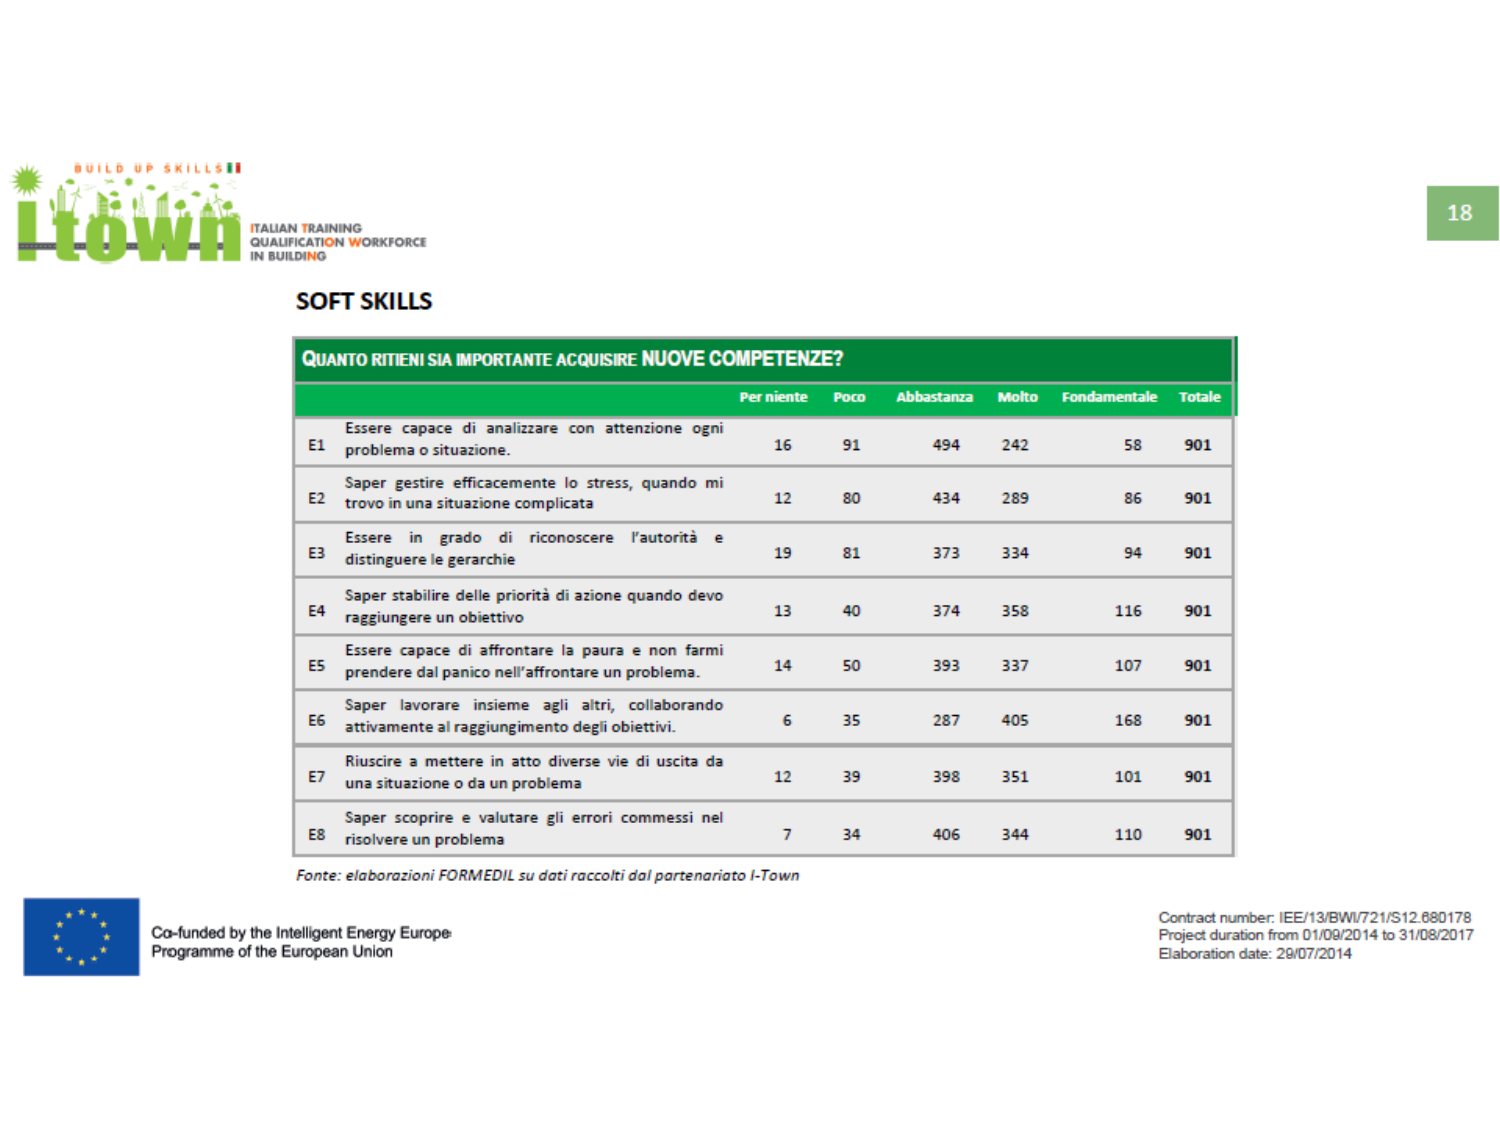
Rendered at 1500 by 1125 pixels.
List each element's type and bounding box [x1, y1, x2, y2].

picture [0, 144, 1500, 981]
